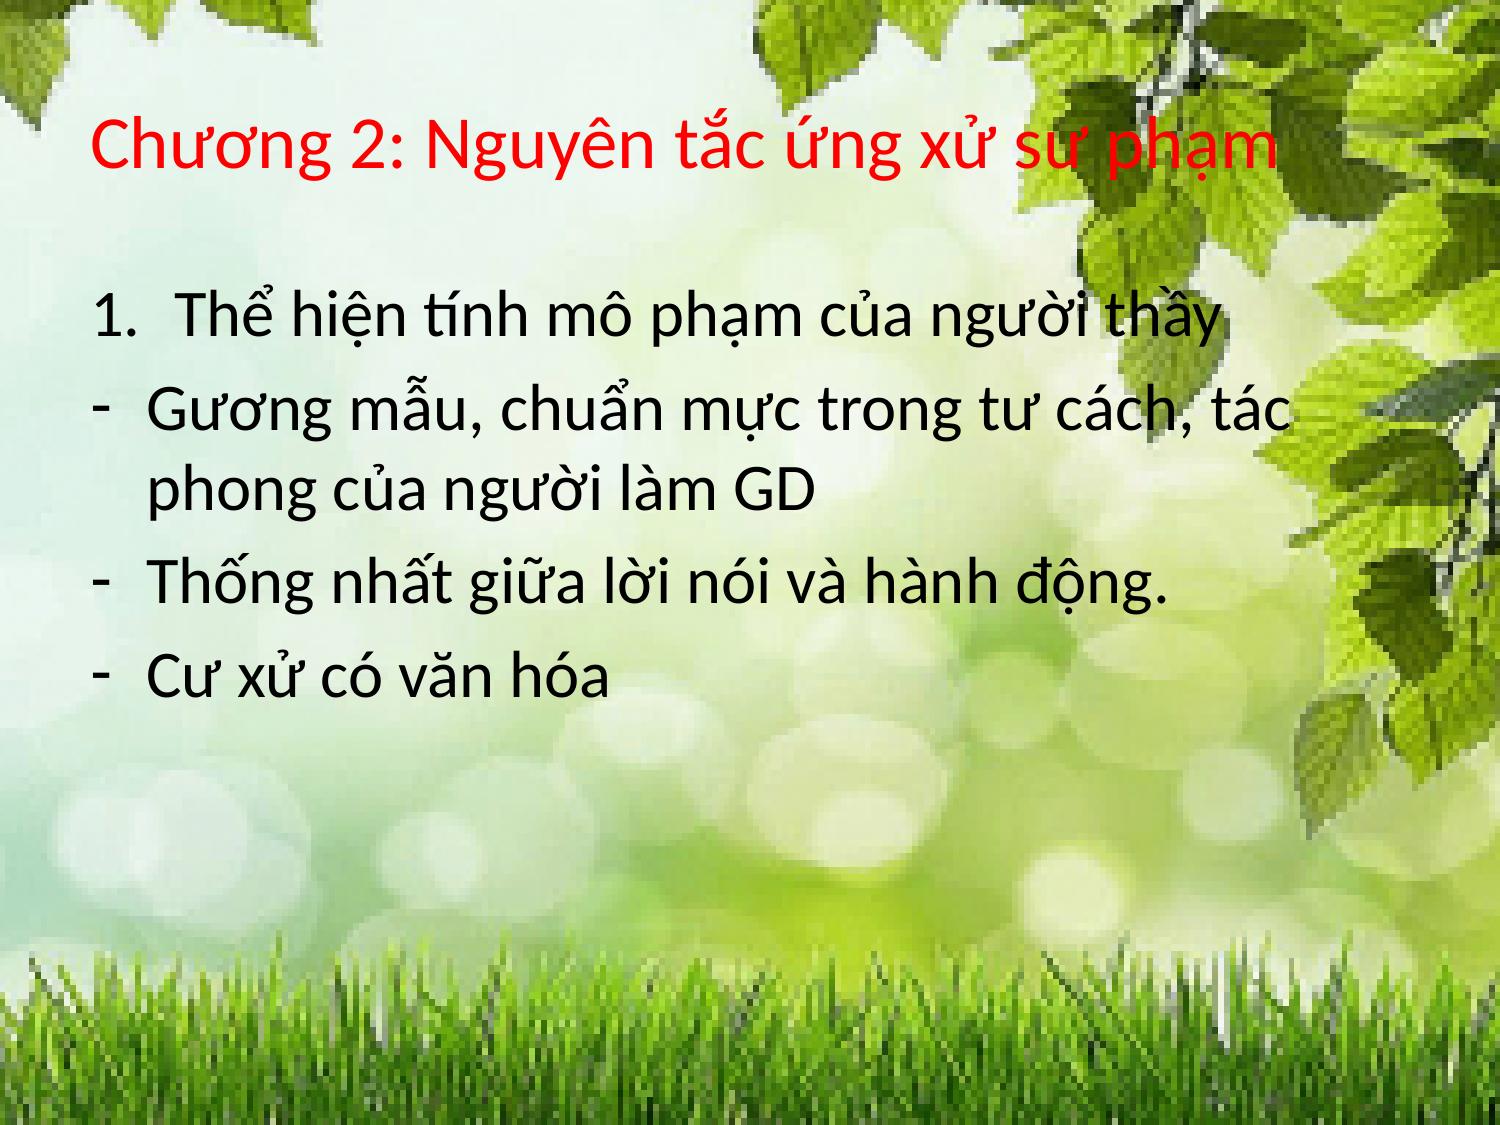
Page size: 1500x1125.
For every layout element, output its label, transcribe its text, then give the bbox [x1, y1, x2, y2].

picture [0, 0, 1500, 1125]
title Chương 2: Nguyên tắc ứng xử sư phạm [75, 45, 1425, 233]
list Thể hiện tính mô phạm của người thầy Gương mẫu, chuẩn mực trong tư cách, tác phong của người làm GD Thống nhất giữa lời nói và hành động. Cư xử có văn hóa [75, 262, 1425, 1005]
